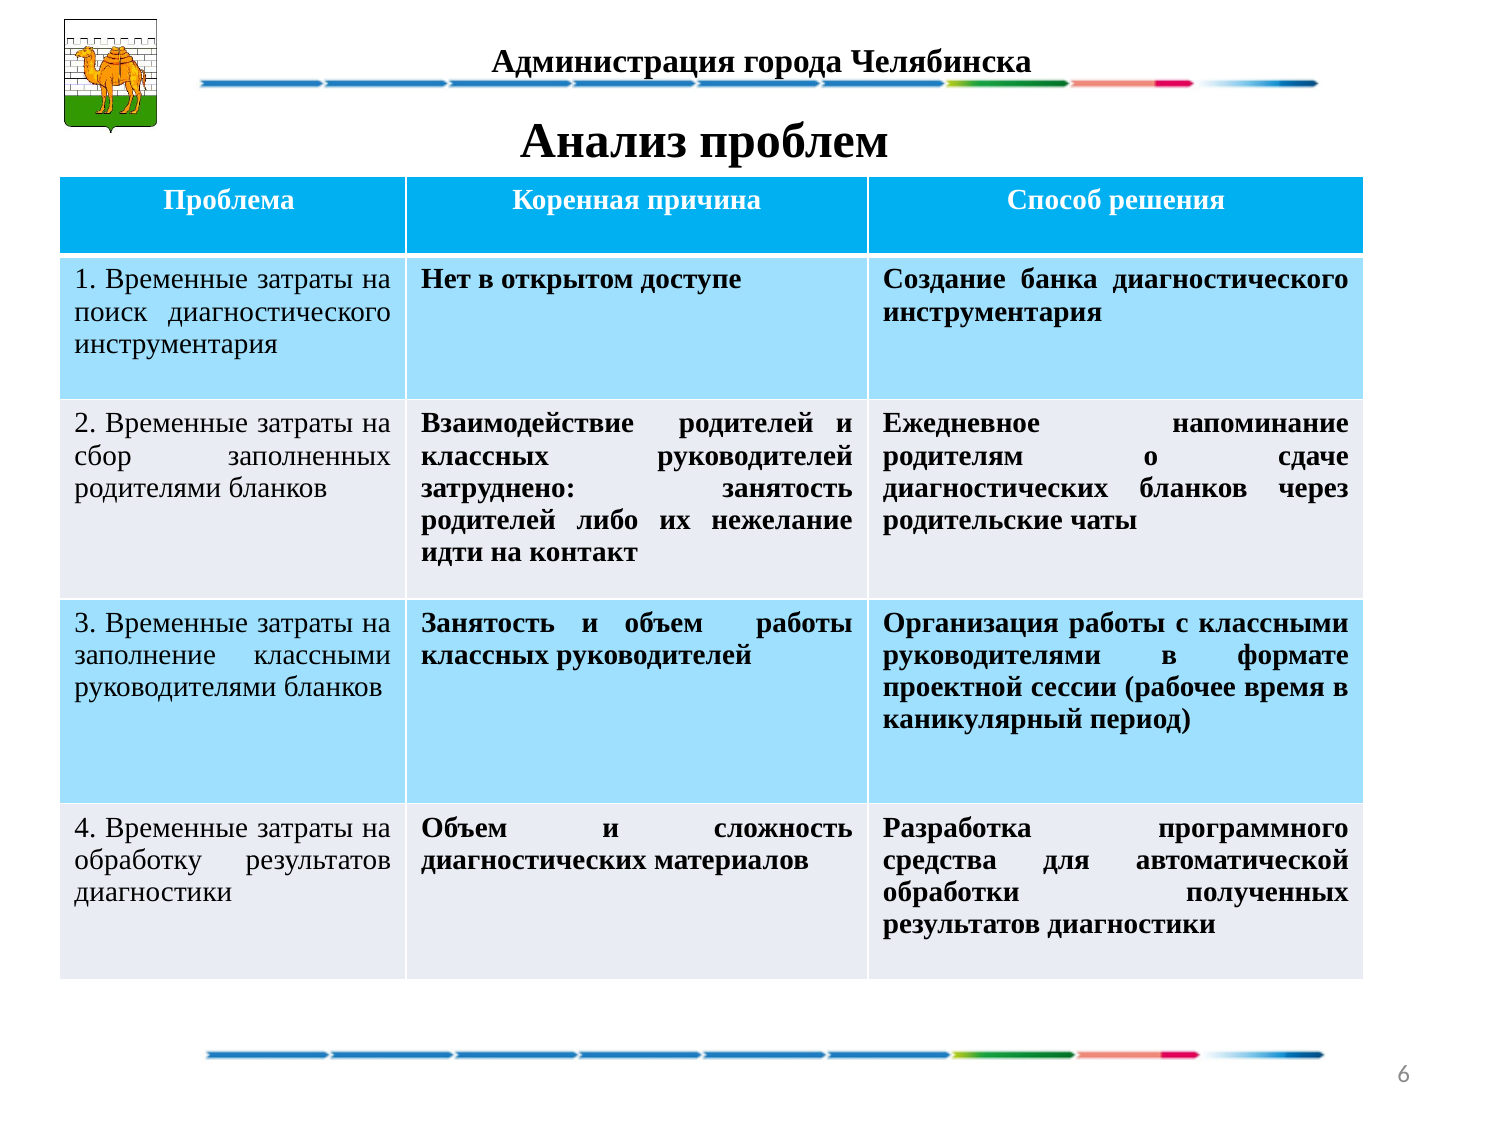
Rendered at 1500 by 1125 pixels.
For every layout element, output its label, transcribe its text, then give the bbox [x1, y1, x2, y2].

picture [190, 62, 1333, 111]
table_header Способ решения [869, 177, 1363, 253]
table_cell 3. Временные затраты на заполнение классными руководителями бланков [60, 600, 405, 803]
table_cell Взаимодействие родителей и классных руководителей затруднено: занятость родителей либо их нежелание идти на контакт [407, 400, 867, 598]
table_header Проблема [60, 177, 405, 253]
table_cell 2. Временные затраты на сбор заполненных родителями бланков [60, 400, 405, 598]
slide_number 6 [1074, 1042, 1425, 1103]
table_cell Ежедневное напоминание родителям о сдаче диагностических бланков через родительские чаты [869, 400, 1363, 598]
table_cell Разработка программного средства для автоматической обработки полученных результатов диагностики [869, 804, 1363, 979]
picture [64, 18, 158, 133]
table_cell Занятость и объем работы классных руководителей [407, 600, 867, 803]
text_box Анализ проблем [310, 119, 1099, 175]
table_cell 1. Временные затраты на поиск диагностического инструментария [60, 258, 405, 399]
text_box Администрация города Челябинска [206, 29, 1317, 61]
table_cell Создание банка диагностического инструментария [869, 258, 1363, 399]
table_cell 4. Временные затраты на обработку результатов диагностики [60, 804, 405, 979]
table_cell Организация работы с классными руководителями в формате проектной сессии (рабочее время в каникулярный период) [869, 600, 1363, 803]
table_header Коренная причина [407, 177, 867, 253]
table_cell Нет в открытом доступе [407, 258, 867, 399]
picture [197, 1034, 1339, 1083]
table_cell Объем и сложность диагностических материалов [407, 804, 867, 979]
